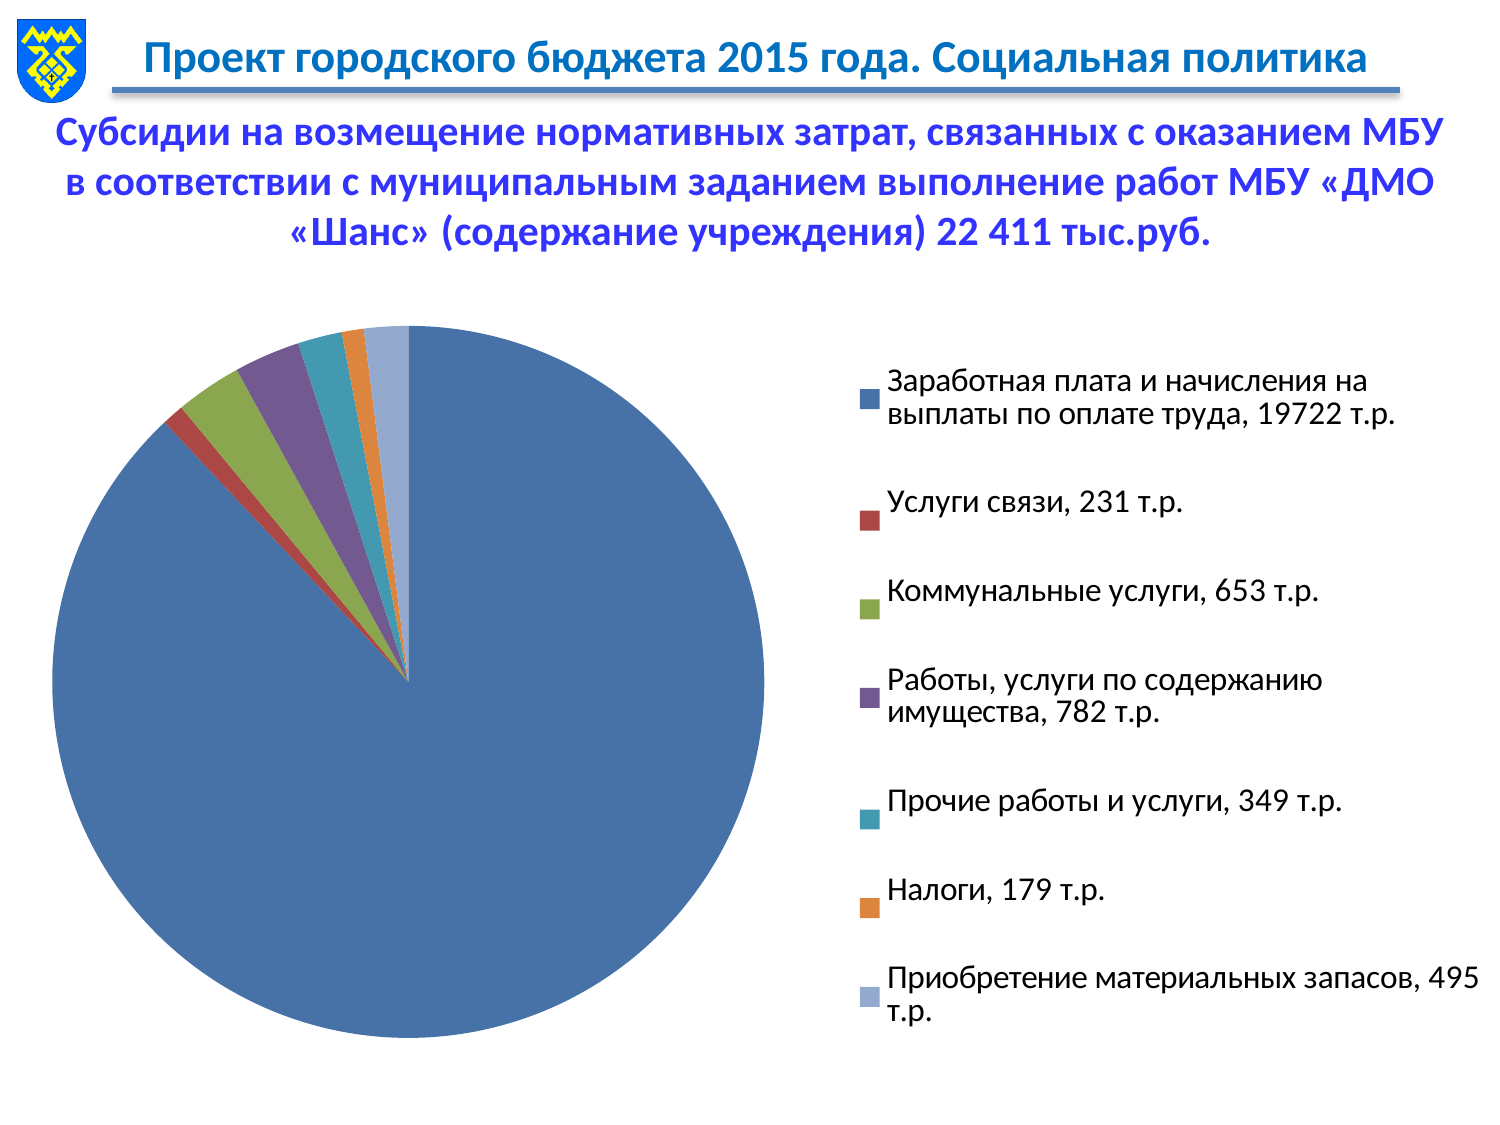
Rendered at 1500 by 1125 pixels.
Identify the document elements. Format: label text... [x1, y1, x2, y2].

picture [17, 19, 86, 103]
chart [0, 243, 1500, 1125]
title Субсидии на возмещение нормативных затрат, связанных с оказанием МБУ в соответствии с муниципальным заданием выполнение работ МБУ «ДМО «Шанс» (содержание учреждения) 22 411 тыс.руб. [29, 101, 1471, 241]
